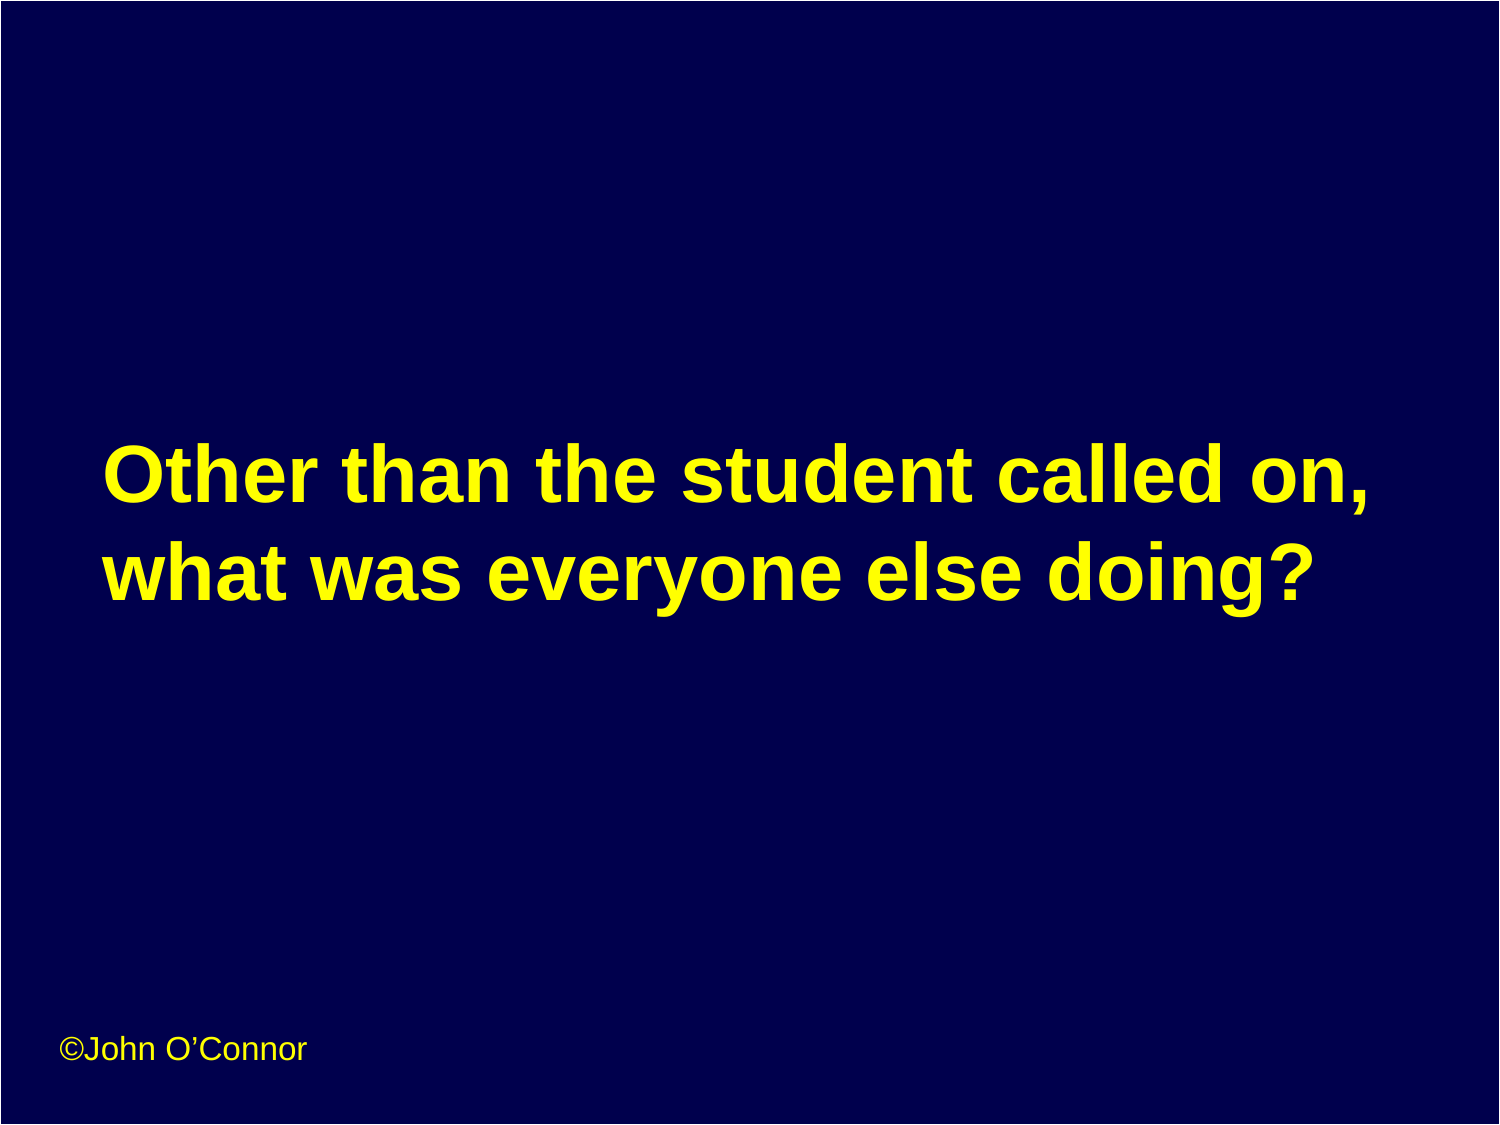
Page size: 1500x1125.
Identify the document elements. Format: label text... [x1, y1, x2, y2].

title Other than the student called on, what was everyone else doing? [87, 412, 1438, 625]
